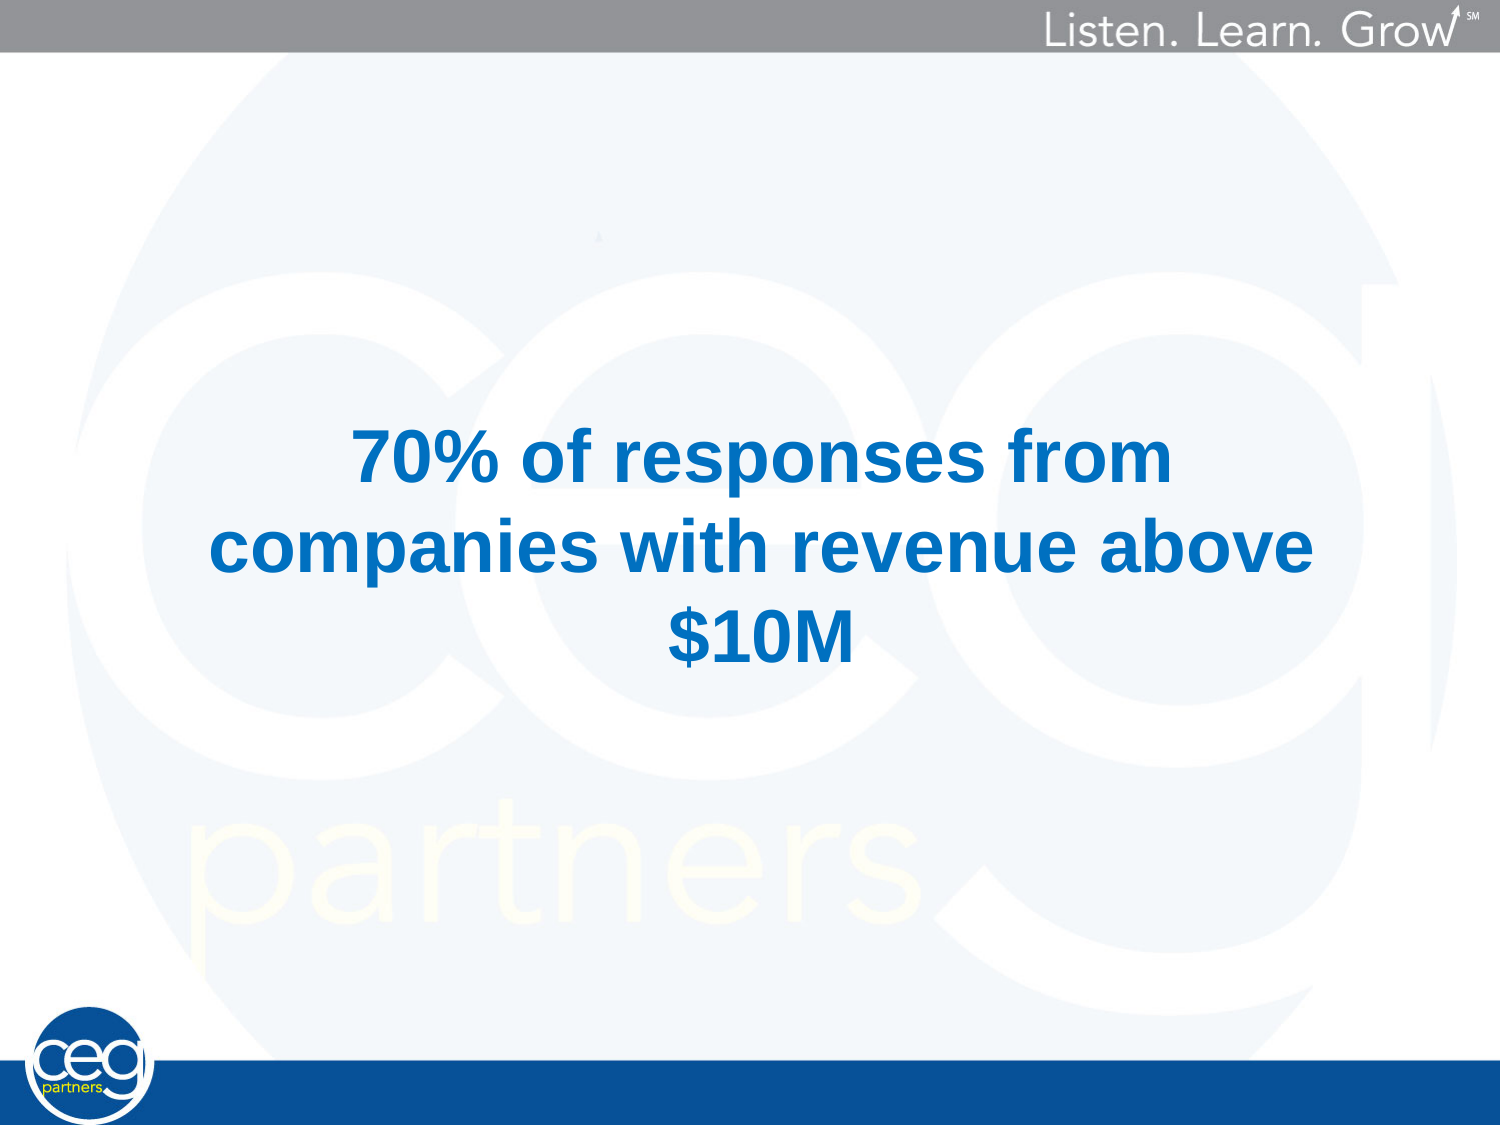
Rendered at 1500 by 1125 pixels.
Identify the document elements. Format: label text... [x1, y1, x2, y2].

picture [0, 0, 1500, 1125]
text_box 70% of responses from companies with revenue above $10M [150, 399, 1375, 685]
